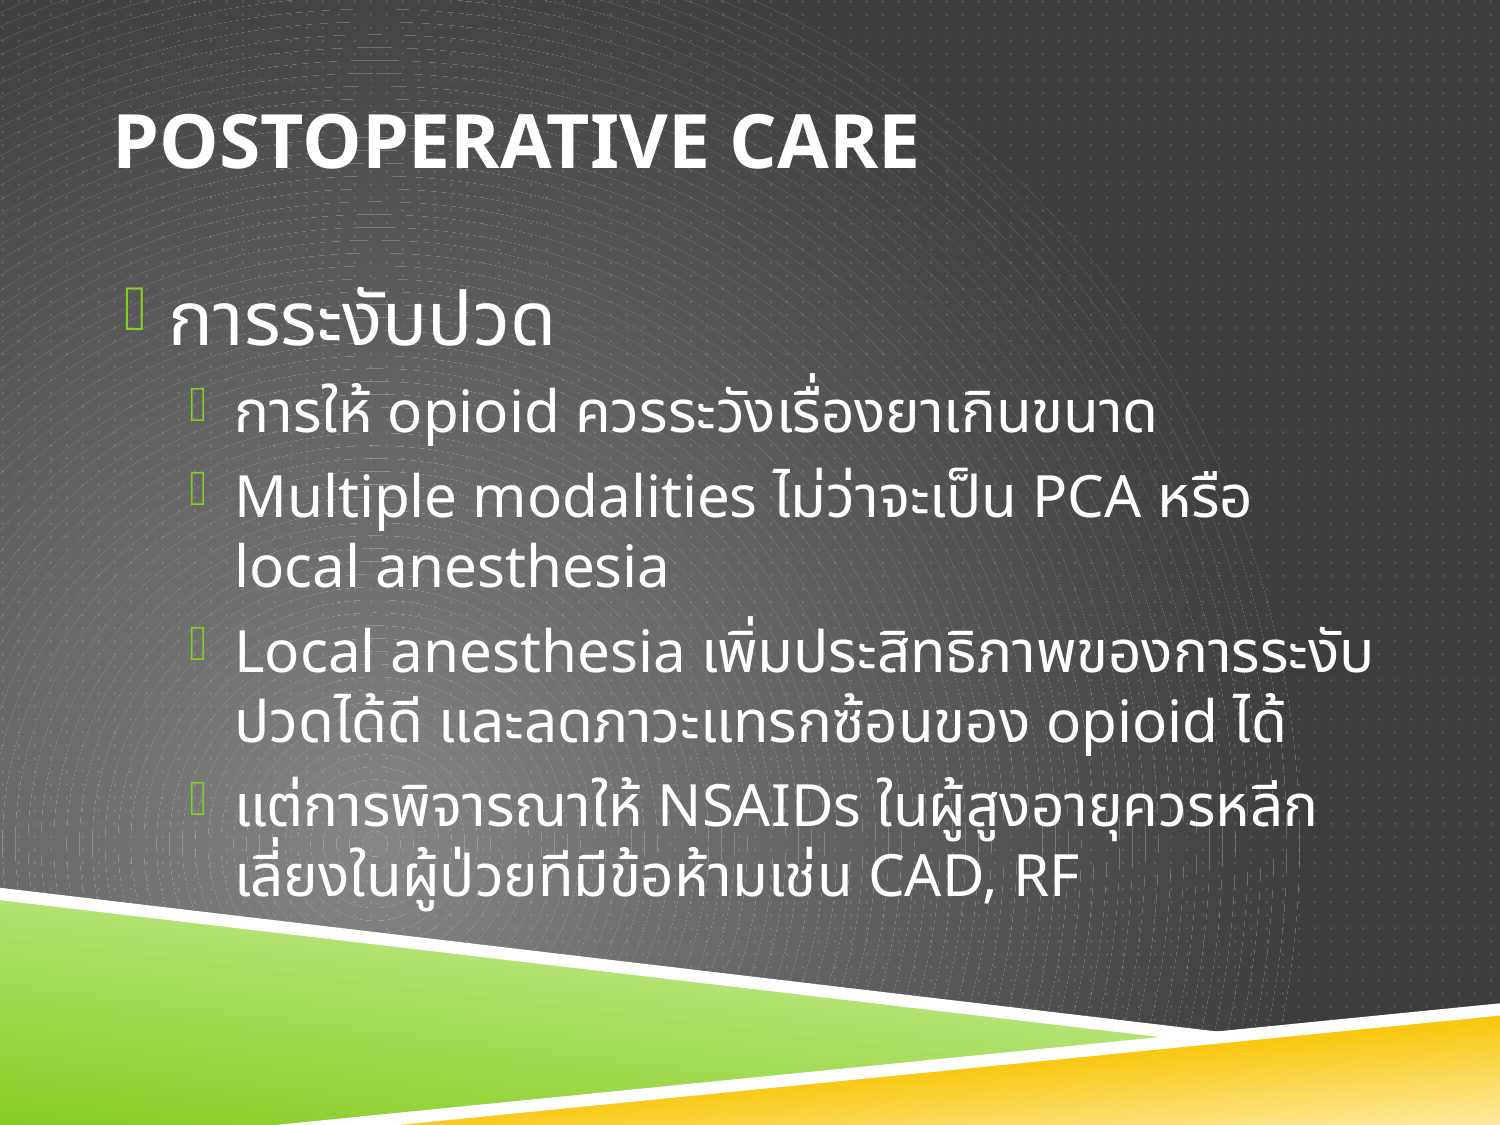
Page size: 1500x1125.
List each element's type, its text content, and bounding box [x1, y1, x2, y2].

title Postoperative care [112, 45, 1388, 233]
list การระงับปวด การให้ opioid ควรระวังเรื่องยาเกินขนาด Multiple modalities ไม่ว่าจะเป็น PCA หรือ local anesthesia Local anesthesia เพิ่มประสิทธิภาพของการระงับปวดได้ดี และลดภาวะแทรกซ้อนของ opioid ได้ แต่การพิจารณาให้ NSAIDs ในผู้สูงอายุควรหลีกเลี่ยงในผู้ป่วยทีมีข้อห้ามเช่น CAD, RF [112, 262, 1388, 875]
